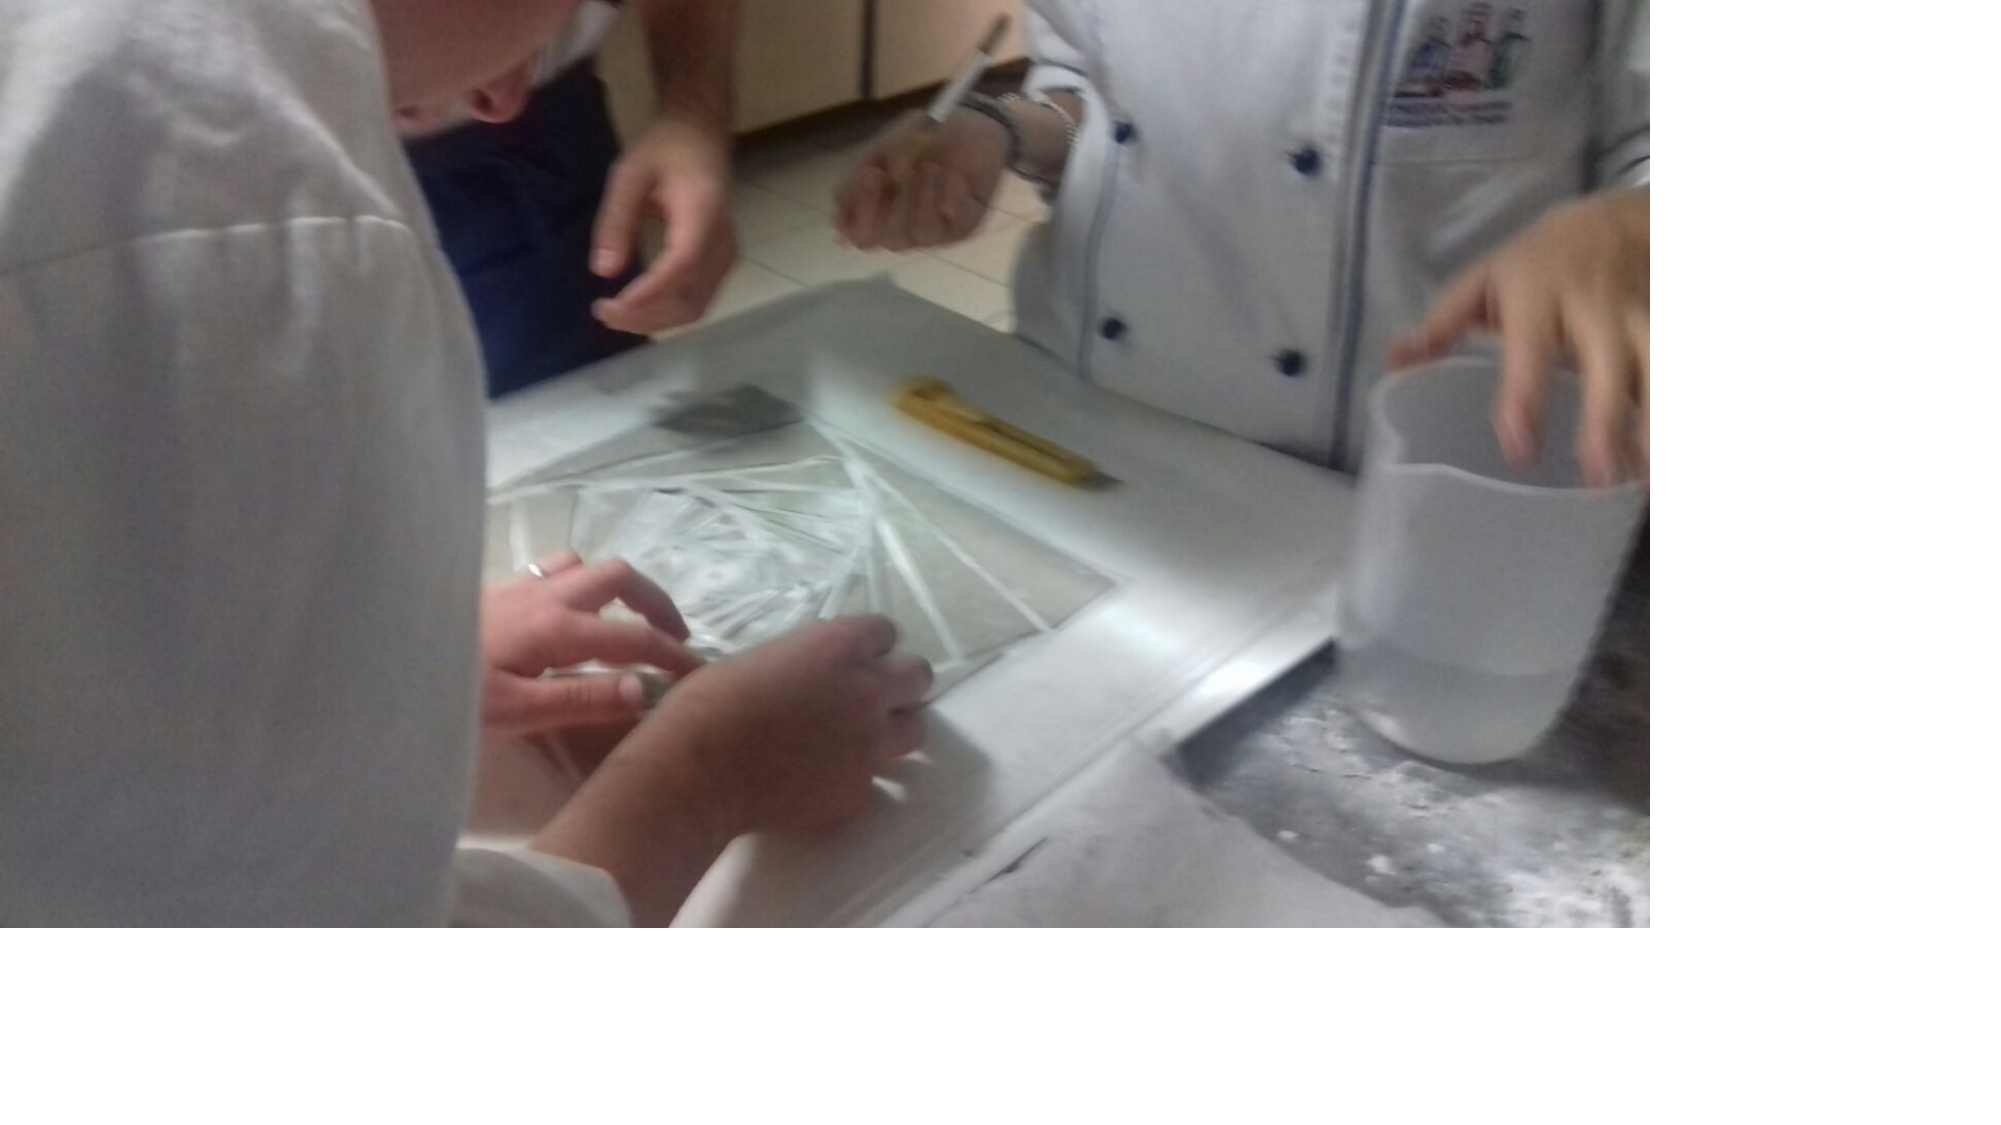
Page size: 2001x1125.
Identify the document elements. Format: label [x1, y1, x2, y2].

picture [0, 0, 1650, 929]
